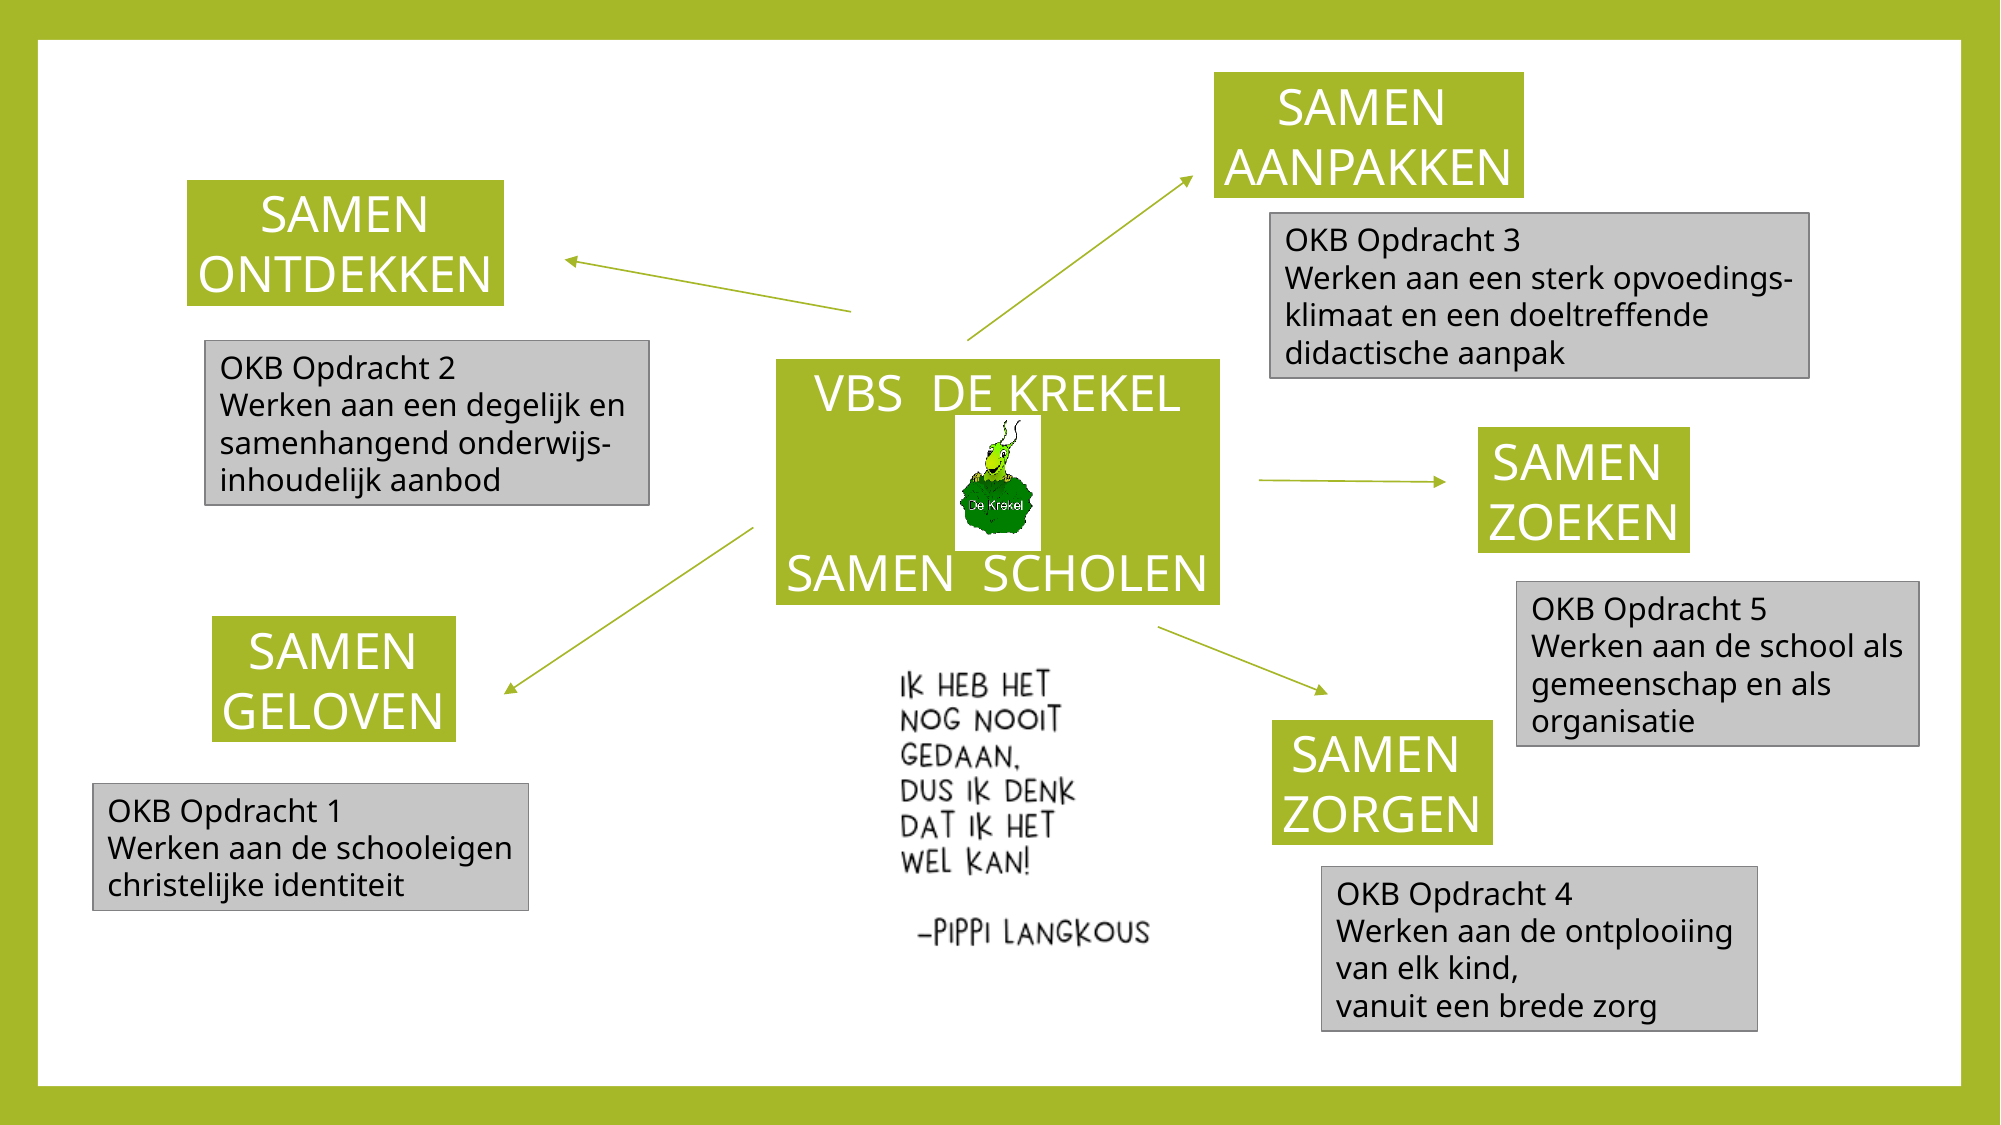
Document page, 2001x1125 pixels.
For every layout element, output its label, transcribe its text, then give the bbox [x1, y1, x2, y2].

picture [955, 415, 1042, 551]
text_box SAMEN ZORGEN [1264, 711, 1502, 854]
text_box VBS DE KREKEL SAMEN SCHOLEN [767, 350, 1229, 613]
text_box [503, 527, 754, 695]
text_box OKB Opdracht 2 Werken aan een degelijk en samenhangend onderwijs- inhoudelijk aanbod [204, 340, 650, 506]
text_box SAMEN ZOEKEN [1469, 418, 1699, 562]
text_box SAMEN ONTDEKKEN [178, 171, 513, 315]
text_box SAMEN GELOVEN [203, 607, 465, 751]
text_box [1157, 626, 1329, 695]
picture [822, 626, 1175, 979]
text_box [564, 259, 852, 313]
text_box OKB Opdracht 4 Werken aan de ontplooiing van elk kind, vanuit een brede zorg [1321, 866, 1758, 1032]
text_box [967, 175, 1194, 341]
text_box OKB Opdracht 3 Werken aan een sterk opvoedings- klimaat en een doeltreffende didactische aanpak [1269, 212, 1810, 379]
text_box OKB Opdracht 5 Werken aan de school als gemeenschap en als organisatie [1516, 581, 1920, 747]
text_box OKB Opdracht 1 Werken aan de schooleigen christelijke identiteit [92, 783, 529, 911]
text_box SAMEN AANPAKKEN [1205, 64, 1533, 207]
